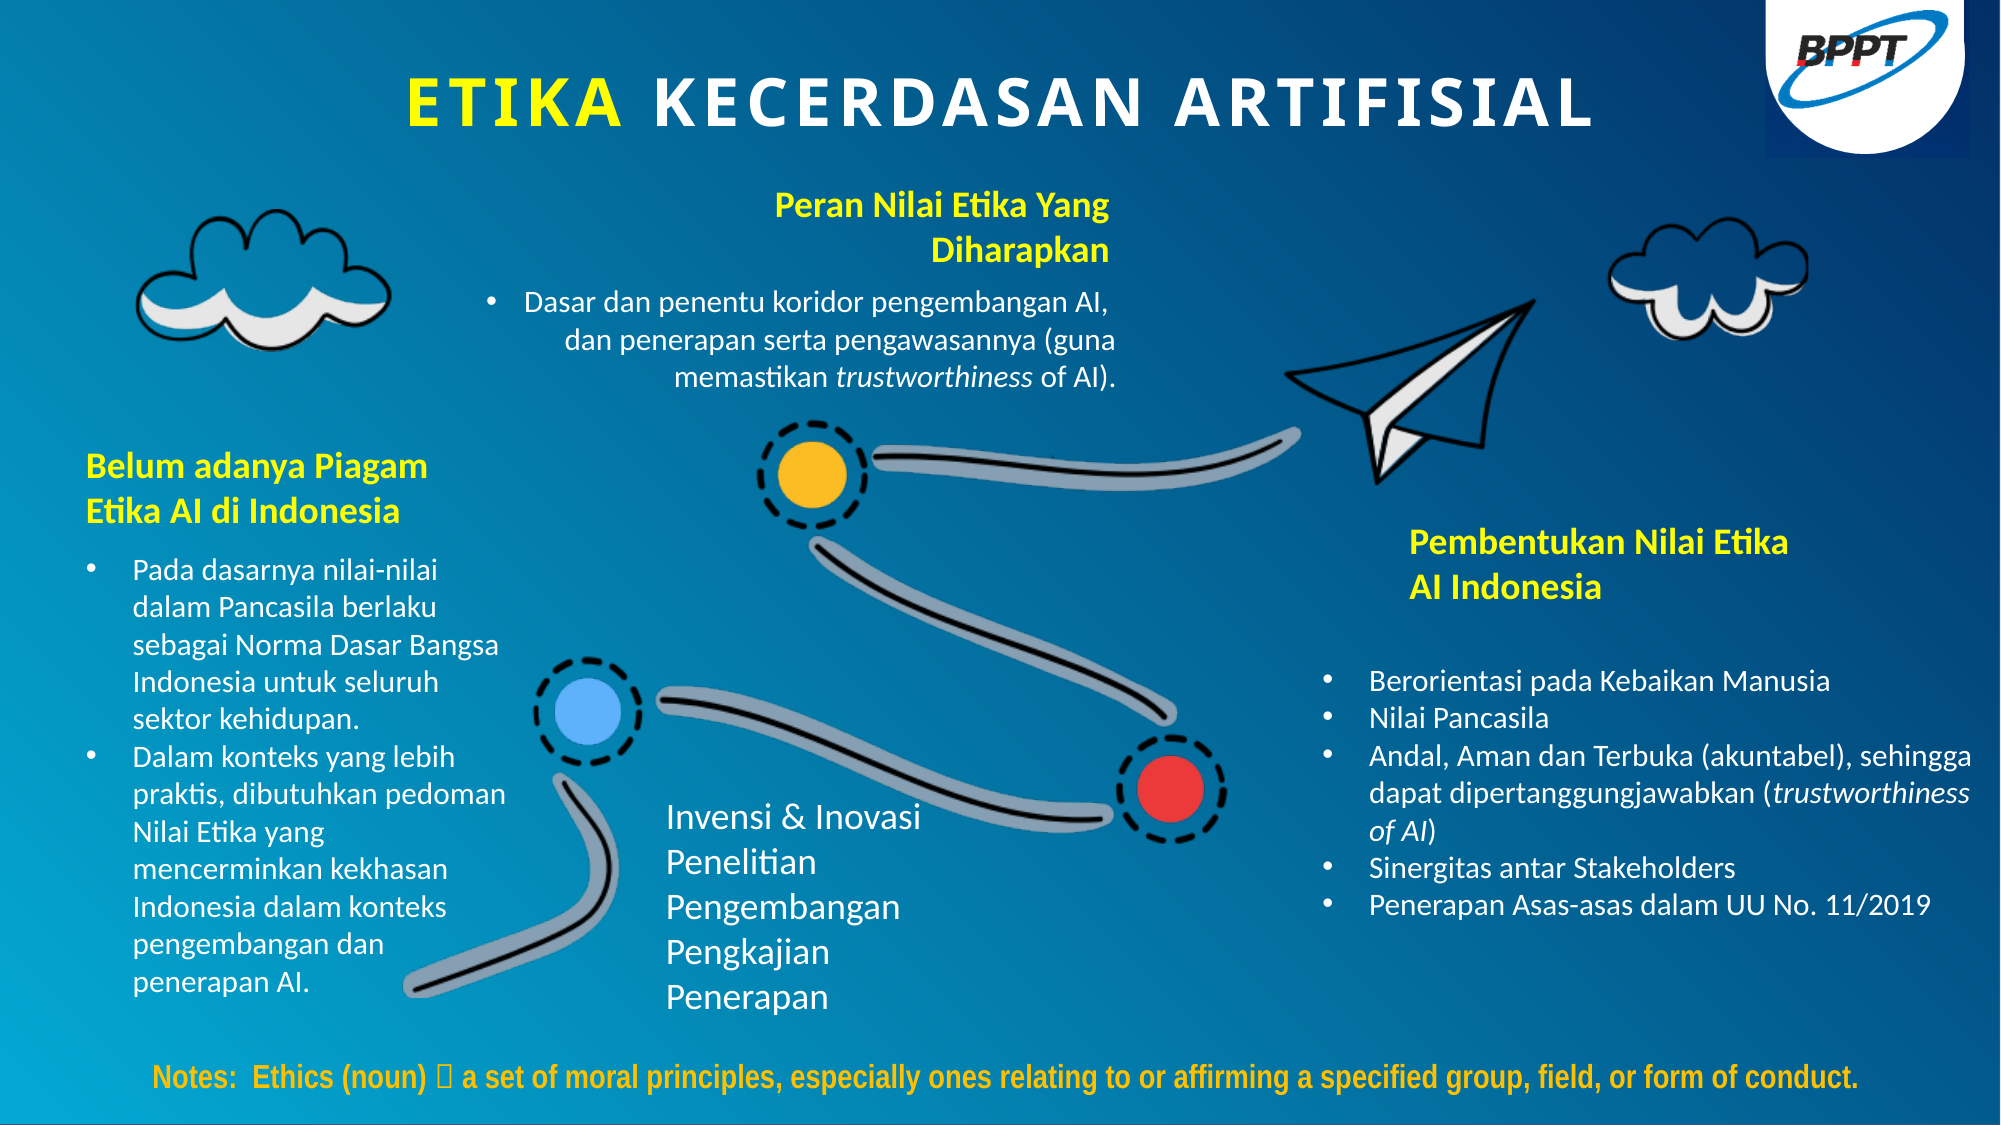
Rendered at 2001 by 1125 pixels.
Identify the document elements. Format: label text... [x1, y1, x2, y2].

picture [443, 790, 448, 803]
picture [203, 566, 208, 579]
picture [767, 902, 775, 918]
picture [297, 673, 305, 691]
picture [777, 902, 785, 918]
picture [979, 373, 983, 386]
picture [246, 940, 251, 950]
picture [361, 566, 366, 579]
picture [1548, 864, 1553, 877]
picture [858, 449, 866, 467]
picture [221, 598, 233, 616]
picture [725, 856, 739, 874]
picture [147, 643, 158, 652]
picture [967, 236, 982, 261]
picture [827, 812, 831, 828]
picture [796, 946, 807, 963]
picture [424, 566, 428, 578]
picture [200, 903, 204, 916]
picture [563, 757, 579, 764]
picture [239, 865, 243, 878]
picture [384, 641, 388, 653]
picture [889, 901, 898, 918]
picture [175, 903, 180, 916]
picture [968, 335, 973, 349]
picture [886, 811, 895, 828]
picture [135, 505, 141, 522]
picture [326, 790, 330, 803]
picture [806, 857, 814, 873]
picture [290, 641, 297, 654]
picture [156, 566, 160, 578]
picture [253, 566, 257, 578]
picture [383, 865, 387, 878]
picture [151, 980, 163, 991]
picture [706, 947, 710, 963]
picture [551, 298, 556, 311]
picture [820, 336, 824, 348]
picture [676, 301, 688, 308]
picture [278, 976, 293, 991]
picture [249, 678, 254, 691]
picture [1324, 750, 1331, 757]
picture [882, 821, 888, 829]
picture [1524, 864, 1528, 877]
picture [221, 940, 225, 953]
picture [977, 291, 981, 311]
picture [1534, 789, 1539, 802]
picture [759, 470, 763, 487]
picture [658, 336, 665, 349]
text_box Peran Nilai Etika Yang Diharapkan [710, 172, 1125, 209]
picture [287, 902, 292, 916]
picture [838, 368, 845, 387]
picture [295, 746, 301, 766]
picture [409, 596, 416, 616]
picture [280, 858, 287, 878]
picture [1324, 675, 1331, 682]
picture [809, 422, 826, 427]
picture [620, 739, 631, 754]
picture [137, 460, 152, 478]
picture [412, 636, 423, 654]
picture [733, 336, 737, 349]
picture [324, 903, 331, 916]
picture [232, 978, 236, 991]
picture [846, 811, 862, 829]
picture [1196, 743, 1210, 756]
picture [183, 865, 187, 878]
picture [865, 812, 879, 828]
picture [135, 940, 139, 958]
picture [316, 641, 320, 654]
picture [1402, 822, 1418, 840]
picture [738, 812, 746, 828]
picture [214, 452, 230, 478]
picture [250, 827, 255, 841]
picture [995, 377, 1000, 386]
picture [163, 634, 167, 654]
picture [845, 502, 857, 517]
picture [425, 865, 429, 878]
picture [1371, 861, 1382, 878]
picture [1397, 752, 1401, 765]
picture [260, 940, 265, 953]
picture [1451, 789, 1455, 802]
picture [234, 790, 239, 803]
picture [1371, 789, 1376, 803]
picture [760, 851, 776, 874]
picture [150, 678, 154, 691]
picture [1217, 766, 1223, 781]
picture [683, 811, 692, 828]
picture [852, 339, 864, 346]
picture [143, 790, 147, 803]
picture [1324, 899, 1331, 906]
picture [1519, 896, 1525, 904]
picture [818, 521, 834, 528]
picture [308, 565, 313, 579]
picture [792, 894, 796, 918]
picture [360, 505, 371, 523]
picture [403, 773, 619, 997]
picture [669, 986, 683, 998]
picture [756, 373, 764, 386]
picture [179, 603, 184, 616]
picture [423, 896, 429, 916]
picture [887, 368, 894, 387]
picture [234, 715, 246, 728]
picture [299, 864, 304, 878]
picture [1628, 864, 1640, 875]
picture [844, 336, 849, 346]
picture [725, 901, 739, 912]
picture [200, 678, 204, 691]
picture [764, 443, 772, 458]
picture [354, 790, 359, 803]
picture [1524, 751, 1529, 765]
picture [1393, 788, 1398, 802]
picture [351, 896, 357, 916]
picture [301, 235, 307, 243]
picture [913, 298, 917, 311]
picture [1005, 244, 1014, 261]
picture [226, 566, 230, 579]
picture [158, 460, 183, 477]
picture [1499, 901, 1503, 914]
text_box ETIKA KECERDASAN ARTIFISIAL [0, 0, 2000, 214]
picture [195, 715, 199, 728]
picture [872, 209, 1809, 998]
picture [1051, 373, 1055, 386]
picture [1587, 901, 1591, 913]
picture [1002, 336, 1006, 349]
picture [669, 851, 683, 873]
picture [1381, 709, 1386, 727]
picture [822, 373, 826, 386]
picture [150, 903, 154, 916]
picture [1605, 864, 1610, 877]
picture [146, 823, 150, 841]
picture [866, 373, 871, 386]
picture [1177, 835, 1193, 842]
picture [199, 753, 203, 766]
picture [809, 536, 1177, 726]
picture [800, 857, 804, 873]
picture [669, 896, 683, 918]
picture [346, 460, 360, 478]
picture [364, 460, 379, 484]
picture [1475, 789, 1479, 807]
picture [986, 373, 991, 386]
picture [889, 301, 901, 308]
picture [259, 783, 263, 803]
picture [300, 505, 317, 523]
picture [273, 715, 277, 728]
picture [1458, 751, 1473, 765]
picture [790, 375, 795, 386]
picture [686, 903, 701, 919]
text_box Berorientasi pada Kebaikan Manusia Nilai Pancasila Andal, Aman dan Terbuka (akuntabel), sehingga dapat dipertanggungjawabkan (trustworthiness of AI) Sinergitas antar Stakeholders Penerapan Asas-asas dalam UU No. 11/2019 [1809, 652, 2000, 930]
picture [968, 298, 972, 311]
picture [708, 301, 720, 308]
picture [345, 865, 357, 878]
picture [346, 678, 354, 691]
text_box Pada dasarnya nilai-nilai dalam Pancasila berlaku sebagai Norma Dasar Bangsa Indonesia untuk seluruh sektor kehidupan. Dalam konteks yang lebih praktis, dibutuhkan pedoman Nilai Etika yang mencerminkan kekhasan Indonesia dalam konteks pengembangan dan penerapan AI. [71, 541, 526, 1044]
picture [167, 720, 172, 728]
picture [191, 865, 196, 878]
picture [829, 902, 833, 918]
picture [669, 298, 673, 311]
picture [584, 659, 600, 663]
picture [669, 941, 683, 963]
picture [805, 373, 809, 386]
picture [743, 939, 755, 963]
picture [1517, 784, 1525, 802]
picture [656, 686, 1114, 833]
picture [378, 940, 382, 953]
picture [732, 298, 736, 311]
picture [1456, 714, 1461, 727]
picture [1029, 335, 1034, 349]
picture [151, 865, 155, 878]
picture [205, 603, 209, 616]
picture [725, 946, 739, 957]
picture [1543, 789, 1548, 802]
picture [554, 661, 571, 672]
picture [726, 958, 739, 969]
picture [1532, 859, 1539, 878]
picture [263, 978, 267, 991]
picture [395, 566, 399, 579]
picture [147, 717, 158, 726]
picture [306, 940, 311, 953]
text_box Notes: Ethics (noun)  a set of moral principles, especially ones relating to or affirming a specified group, field, or form of conduct. [71, 1047, 1942, 1103]
picture [689, 373, 696, 386]
picture [1470, 713, 1477, 727]
picture [1436, 708, 1444, 727]
picture [1324, 712, 1331, 719]
picture [1118, 785, 1123, 802]
picture [364, 903, 368, 914]
picture [787, 301, 792, 311]
picture [335, 783, 341, 803]
picture [159, 868, 171, 875]
picture [719, 336, 723, 349]
picture [295, 603, 303, 616]
picture [271, 460, 286, 483]
picture [1665, 901, 1669, 914]
picture [1642, 901, 1646, 914]
picture [1459, 782, 1463, 802]
picture [578, 297, 583, 311]
picture [457, 790, 464, 803]
picture [384, 505, 398, 523]
picture [985, 298, 989, 311]
picture [286, 828, 291, 841]
picture [465, 790, 472, 803]
picture [361, 940, 365, 952]
picture [827, 209, 842, 217]
picture [555, 678, 621, 745]
picture [780, 424, 797, 435]
picture [323, 940, 327, 953]
picture [298, 641, 305, 654]
picture [1405, 752, 1410, 765]
picture [151, 942, 163, 953]
picture [241, 602, 246, 616]
picture [1589, 859, 1596, 878]
picture [527, 292, 536, 311]
picture [849, 901, 862, 912]
text_box Invensi & Inovasi Penelitian Pengembangan Pengkajian Penerapan [651, 998, 1016, 1025]
picture [941, 335, 946, 349]
picture [758, 991, 769, 998]
picture [1482, 788, 1487, 800]
picture [176, 710, 183, 729]
picture [822, 298, 826, 311]
picture [385, 284, 390, 302]
picture [1507, 864, 1511, 876]
picture [1125, 814, 1137, 829]
picture [1372, 895, 1383, 914]
picture [154, 272, 186, 278]
picture [181, 795, 186, 803]
picture [344, 265, 367, 270]
picture [135, 748, 146, 766]
picture [277, 940, 281, 953]
picture [918, 209, 932, 217]
picture [214, 641, 218, 653]
picture [1386, 904, 1398, 911]
picture [884, 902, 888, 918]
picture [139, 287, 388, 351]
picture [935, 373, 940, 386]
picture [281, 708, 285, 728]
picture [818, 992, 826, 998]
picture [848, 918, 859, 925]
picture [1456, 859, 1464, 878]
picture [613, 291, 617, 311]
picture [332, 903, 339, 916]
picture [381, 460, 395, 478]
picture [434, 641, 438, 653]
picture [697, 298, 704, 311]
picture [537, 294, 542, 310]
picture [271, 865, 275, 878]
picture [869, 901, 878, 918]
picture [347, 752, 352, 766]
picture [700, 376, 712, 383]
picture [435, 790, 440, 803]
picture [1422, 680, 1427, 690]
picture [1075, 376, 1090, 386]
picture [1388, 677, 1400, 690]
picture [796, 209, 810, 217]
picture [160, 753, 164, 766]
picture [711, 991, 720, 998]
picture [611, 665, 625, 678]
picture [686, 948, 701, 964]
picture [1056, 345, 1066, 352]
picture [197, 943, 209, 950]
picture [566, 336, 571, 349]
picture [291, 785, 298, 804]
picture [265, 641, 270, 654]
picture [1414, 677, 1418, 690]
picture [1379, 782, 1383, 802]
picture [1219, 789, 1225, 806]
picture [449, 753, 453, 766]
picture [358, 680, 370, 691]
picture [775, 947, 780, 970]
picture [686, 858, 701, 874]
picture [167, 790, 172, 803]
picture [848, 373, 853, 386]
picture [973, 209, 981, 217]
picture [1059, 366, 1066, 386]
picture [706, 902, 710, 918]
picture [488, 297, 495, 304]
picture [636, 712, 641, 728]
picture [1550, 901, 1555, 914]
picture [208, 903, 220, 916]
picture [1372, 671, 1383, 690]
picture [1467, 901, 1472, 911]
picture [956, 366, 961, 386]
picture [986, 244, 1000, 262]
picture [1166, 736, 1185, 742]
picture [213, 823, 226, 842]
picture [1450, 901, 1454, 913]
picture [175, 678, 180, 691]
picture [780, 991, 789, 998]
picture [1091, 335, 1098, 349]
picture [1042, 376, 1047, 386]
picture [1473, 864, 1477, 876]
picture [711, 946, 720, 963]
picture [157, 603, 161, 615]
picture [726, 913, 739, 924]
picture [322, 505, 337, 522]
picture [403, 790, 415, 803]
picture [724, 373, 728, 386]
picture [778, 442, 847, 508]
picture [542, 737, 552, 751]
picture [377, 275, 385, 283]
picture [135, 561, 147, 579]
picture [1485, 752, 1489, 765]
picture [187, 565, 192, 579]
picture [701, 335, 706, 349]
picture [397, 864, 402, 878]
picture [1433, 784, 1441, 802]
picture [451, 641, 455, 654]
picture [750, 336, 754, 349]
picture [433, 678, 437, 691]
picture [426, 753, 430, 766]
picture [234, 460, 248, 478]
picture [257, 641, 262, 654]
picture [265, 903, 269, 916]
picture [289, 460, 303, 478]
picture [830, 291, 834, 311]
picture [145, 505, 159, 523]
picture [165, 566, 170, 580]
picture [224, 978, 228, 996]
picture [474, 641, 482, 654]
picture [1623, 901, 1631, 914]
picture [767, 369, 780, 386]
picture [1514, 904, 1529, 914]
picture [231, 821, 238, 841]
picture [803, 331, 811, 350]
picture [589, 336, 593, 349]
picture [887, 209, 894, 216]
picture [1044, 297, 1049, 311]
picture [402, 755, 413, 764]
picture [1070, 336, 1075, 350]
picture [185, 641, 189, 654]
picture [361, 858, 368, 878]
picture [1517, 752, 1522, 765]
picture [190, 785, 203, 804]
picture [281, 566, 285, 579]
picture [317, 454, 333, 477]
picture [638, 336, 649, 347]
picture [796, 902, 806, 919]
picture [196, 460, 210, 478]
picture [1491, 789, 1503, 802]
picture [606, 336, 610, 349]
picture [254, 460, 268, 477]
picture [319, 783, 323, 803]
picture [1204, 816, 1217, 831]
picture [143, 978, 147, 991]
picture [357, 641, 361, 654]
picture [1422, 822, 1426, 840]
picture [371, 790, 375, 803]
picture [810, 911, 816, 919]
picture [763, 946, 772, 963]
picture [341, 505, 356, 523]
picture [812, 901, 823, 918]
picture [483, 790, 487, 803]
picture [954, 209, 968, 216]
picture [861, 474, 866, 492]
picture [742, 901, 756, 919]
picture [280, 497, 296, 523]
picture [747, 373, 751, 385]
picture [936, 300, 948, 311]
picture [332, 636, 342, 654]
picture [1121, 757, 1131, 773]
picture [876, 336, 880, 349]
picture [783, 856, 794, 873]
picture [238, 636, 244, 654]
picture [963, 373, 968, 386]
picture [143, 940, 147, 953]
picture [135, 603, 139, 616]
picture [946, 368, 953, 387]
picture [173, 559, 177, 579]
picture [258, 715, 262, 728]
picture [171, 641, 175, 654]
picture [1532, 901, 1540, 914]
picture [605, 298, 609, 311]
picture [1619, 869, 1624, 877]
picture [900, 811, 911, 829]
picture [1481, 715, 1486, 727]
picture [706, 857, 710, 873]
picture [175, 828, 180, 841]
picture [795, 991, 806, 998]
picture [395, 790, 399, 801]
picture [783, 804, 803, 829]
picture [1650, 894, 1654, 914]
picture [213, 497, 228, 523]
picture [267, 790, 271, 803]
picture [1016, 298, 1020, 311]
picture [681, 373, 688, 386]
picture [1428, 752, 1432, 764]
picture [1550, 788, 1555, 802]
picture [215, 978, 219, 991]
picture [236, 753, 240, 764]
picture [407, 905, 418, 914]
picture [1403, 789, 1407, 807]
picture [759, 957, 765, 964]
picture [396, 898, 404, 916]
picture [249, 903, 254, 916]
picture [837, 429, 851, 442]
picture [261, 505, 276, 522]
picture [247, 636, 252, 654]
picture [1418, 904, 1430, 911]
picture [678, 812, 682, 828]
picture [135, 790, 139, 808]
picture [246, 978, 251, 991]
picture [329, 715, 333, 728]
picture [303, 828, 307, 841]
picture [1387, 821, 1394, 844]
picture [1560, 798, 1571, 806]
picture [338, 940, 343, 953]
picture [592, 757, 608, 764]
picture [360, 605, 372, 616]
picture [744, 991, 753, 998]
picture [400, 603, 404, 616]
picture [273, 896, 277, 916]
picture [849, 913, 862, 922]
picture [328, 603, 332, 616]
picture [307, 715, 311, 733]
picture [387, 790, 391, 808]
picture [751, 298, 756, 312]
picture [500, 790, 504, 803]
picture [1080, 368, 1086, 376]
picture [777, 339, 789, 346]
picture [492, 641, 497, 654]
picture [183, 980, 195, 991]
picture [711, 901, 720, 918]
picture [1482, 901, 1486, 914]
picture [1425, 789, 1429, 801]
picture [766, 500, 778, 515]
picture [796, 298, 800, 311]
picture [1140, 738, 1156, 750]
picture [632, 688, 640, 704]
picture [135, 978, 139, 996]
picture [999, 298, 1003, 310]
picture [401, 460, 426, 477]
picture [1148, 835, 1164, 842]
picture [752, 812, 762, 828]
picture [819, 947, 827, 963]
picture [1109, 336, 1113, 349]
picture [182, 753, 186, 765]
picture [713, 811, 727, 829]
picture [1507, 752, 1512, 765]
picture [1614, 901, 1618, 913]
picture [183, 903, 188, 916]
picture [205, 867, 216, 876]
picture [835, 902, 843, 918]
picture [208, 678, 220, 691]
picture [279, 753, 291, 766]
picture [779, 303, 784, 311]
picture [135, 823, 140, 841]
picture [310, 903, 314, 916]
picture [171, 499, 191, 522]
picture [696, 812, 709, 828]
picture [268, 748, 276, 767]
picture [1025, 307, 1035, 314]
picture [538, 680, 548, 695]
picture [711, 856, 720, 873]
picture [838, 301, 843, 311]
picture [670, 336, 681, 347]
picture [442, 865, 446, 878]
picture [1576, 858, 1586, 875]
picture [630, 336, 634, 349]
picture [1371, 754, 1386, 765]
picture [1411, 789, 1415, 802]
picture [1410, 901, 1414, 914]
picture [1372, 709, 1378, 727]
picture [183, 678, 188, 691]
text_box Belum adanya Piagam Etika AI di Indonesia [71, 433, 135, 539]
picture [1412, 714, 1416, 727]
picture [781, 866, 787, 874]
picture [645, 298, 649, 311]
picture [628, 298, 632, 311]
picture [859, 373, 864, 386]
picture [199, 823, 209, 841]
picture [789, 521, 805, 528]
picture [794, 956, 800, 964]
picture [210, 218, 249, 248]
picture [833, 812, 841, 828]
picture [1137, 756, 1204, 823]
picture [343, 637, 347, 653]
picture [881, 298, 886, 308]
picture [865, 912, 871, 919]
picture [934, 238, 953, 261]
picture [346, 715, 350, 728]
picture [418, 746, 422, 766]
picture [1324, 862, 1331, 869]
picture [740, 293, 747, 312]
picture [847, 298, 851, 311]
picture [286, 603, 290, 615]
picture [904, 335, 909, 349]
picture [460, 650, 470, 657]
picture [315, 715, 319, 728]
picture [325, 671, 332, 691]
picture [1409, 866, 1421, 877]
picture [1374, 747, 1380, 756]
picture [337, 460, 341, 477]
picture [352, 603, 356, 615]
picture [725, 991, 739, 998]
